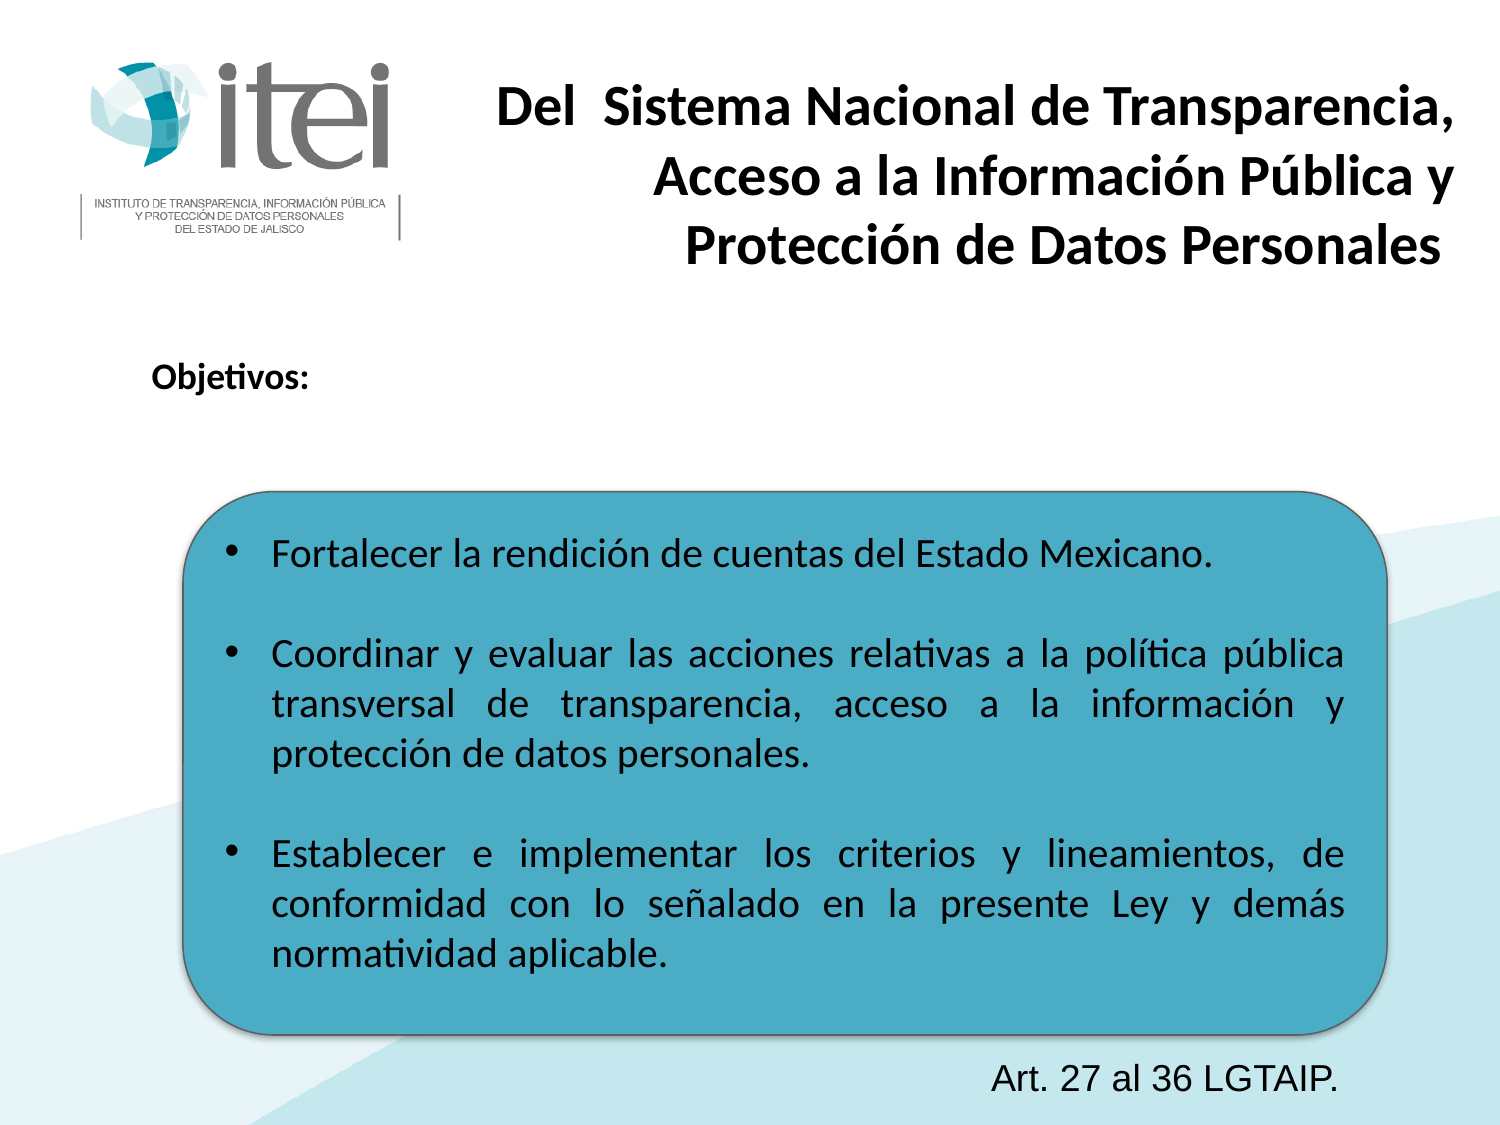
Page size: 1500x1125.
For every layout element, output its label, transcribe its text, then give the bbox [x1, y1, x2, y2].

title Del Sistema Nacional de Transparencia, Acceso a la Información Pública y Protección de Datos Personales [416, 59, 1471, 285]
picture [0, 1, 1500, 1125]
text_box Objetivos: [136, 345, 334, 405]
text_box Art. 27 al 36 LGTAIP. [976, 1046, 1355, 1107]
text_box Fortalecer la rendición de cuentas del Estado Mexicano. Coordinar y evaluar las acciones relativas a la política pública transversal de transparencia, acceso a la información y protección de datos personales. Establecer e implementar los criterios y lineamientos, de conformidad con lo señalado en la presente Ley y demás normatividad aplicable. [182, 490, 1388, 1036]
